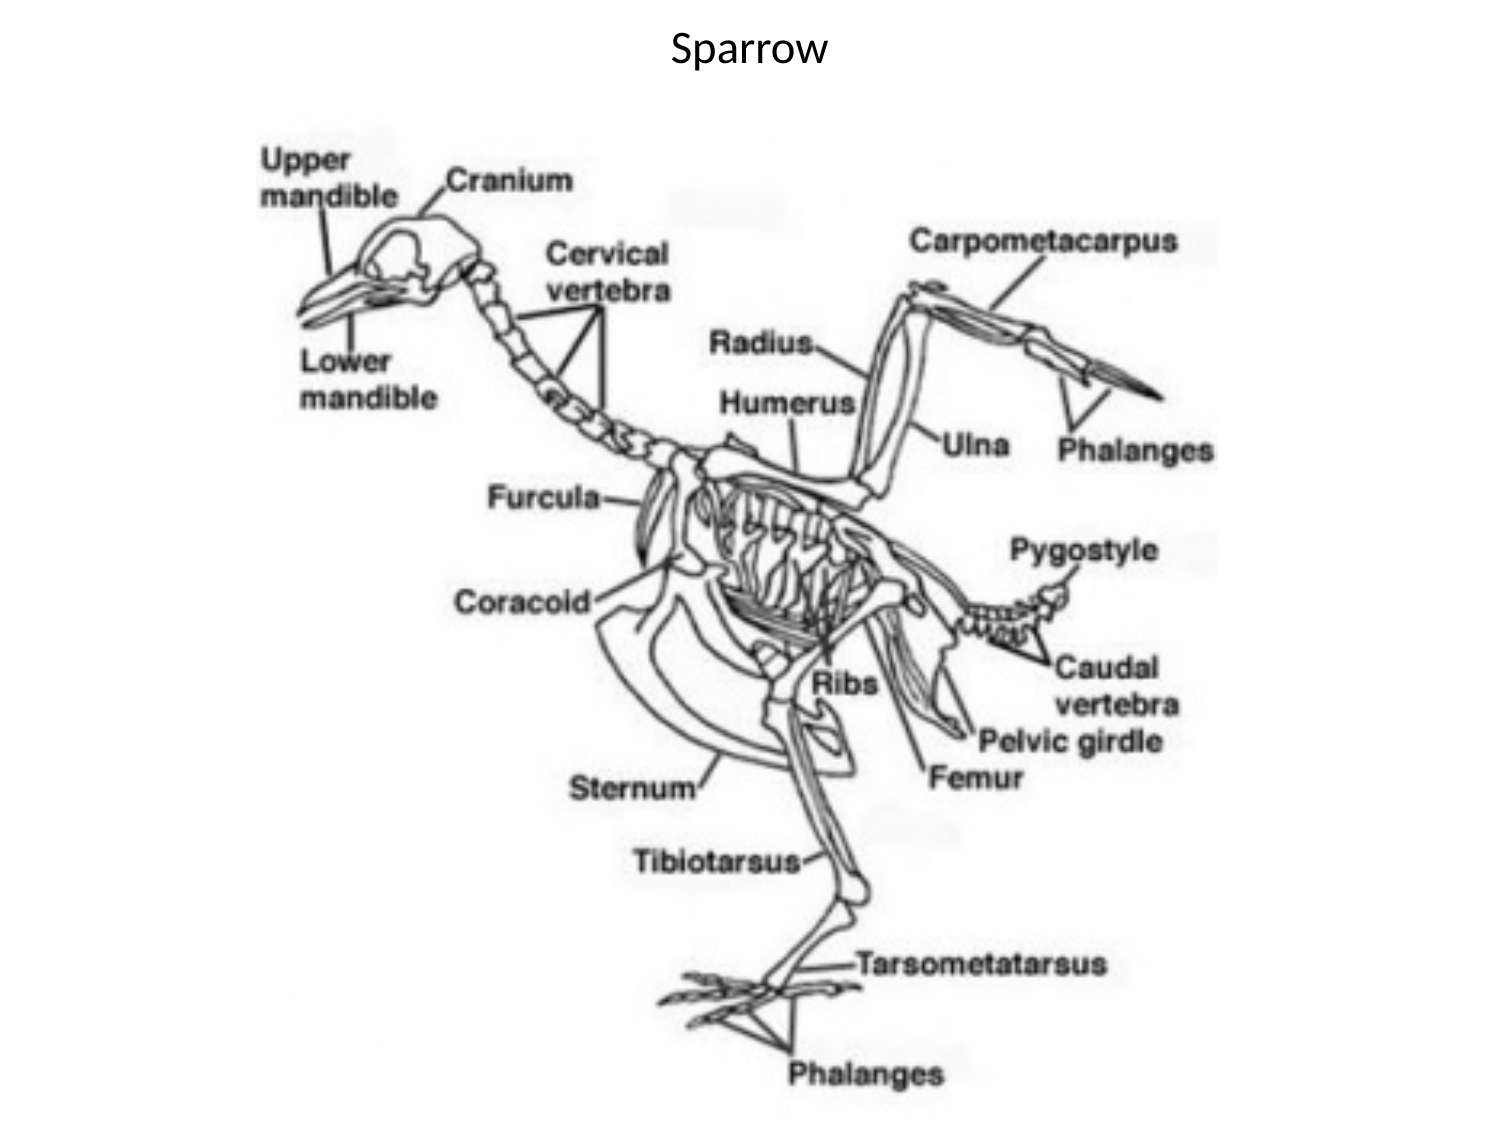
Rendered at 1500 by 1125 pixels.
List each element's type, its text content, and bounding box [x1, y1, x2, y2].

picture [256, 115, 1218, 1125]
title Sparrow [75, 9, 1425, 81]
